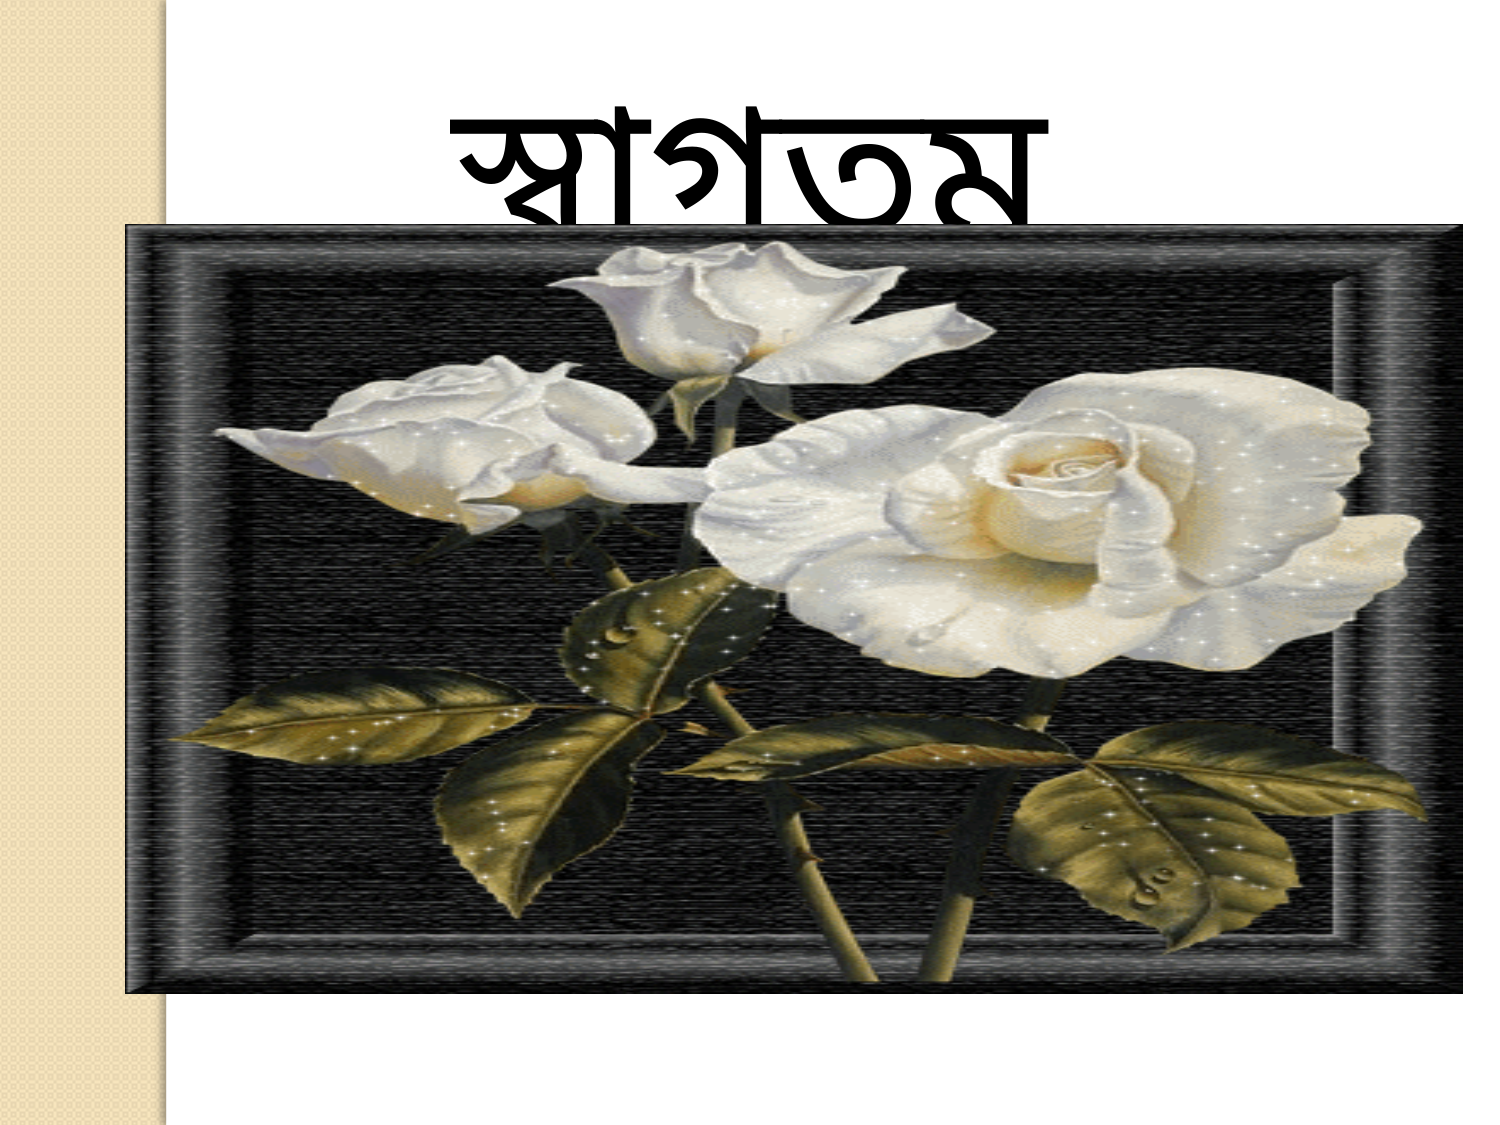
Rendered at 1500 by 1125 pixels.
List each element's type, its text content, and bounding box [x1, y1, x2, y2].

text_box স্বাগতম [224, 37, 1275, 221]
picture [124, 224, 1463, 994]
